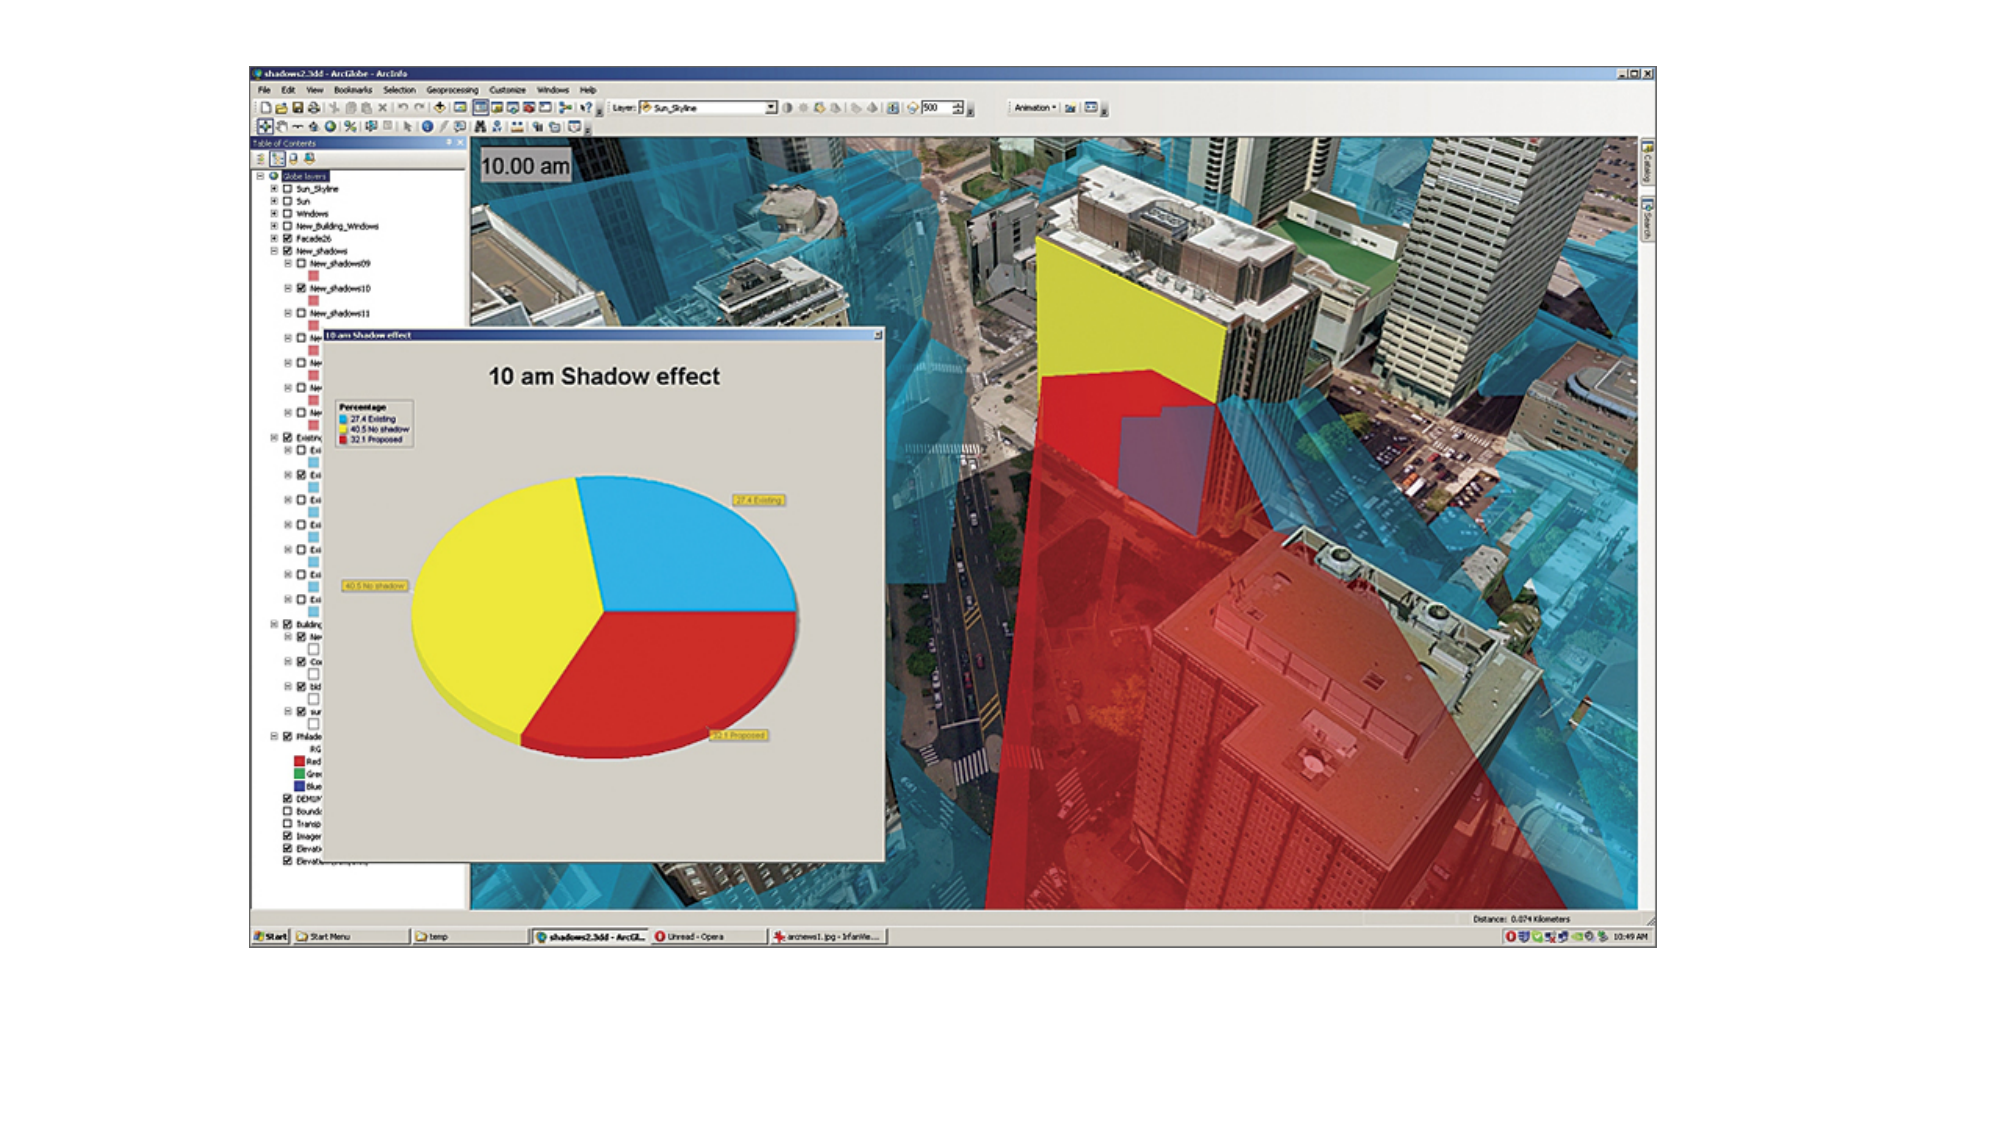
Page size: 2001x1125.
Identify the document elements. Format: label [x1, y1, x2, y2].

picture [249, 66, 1657, 948]
